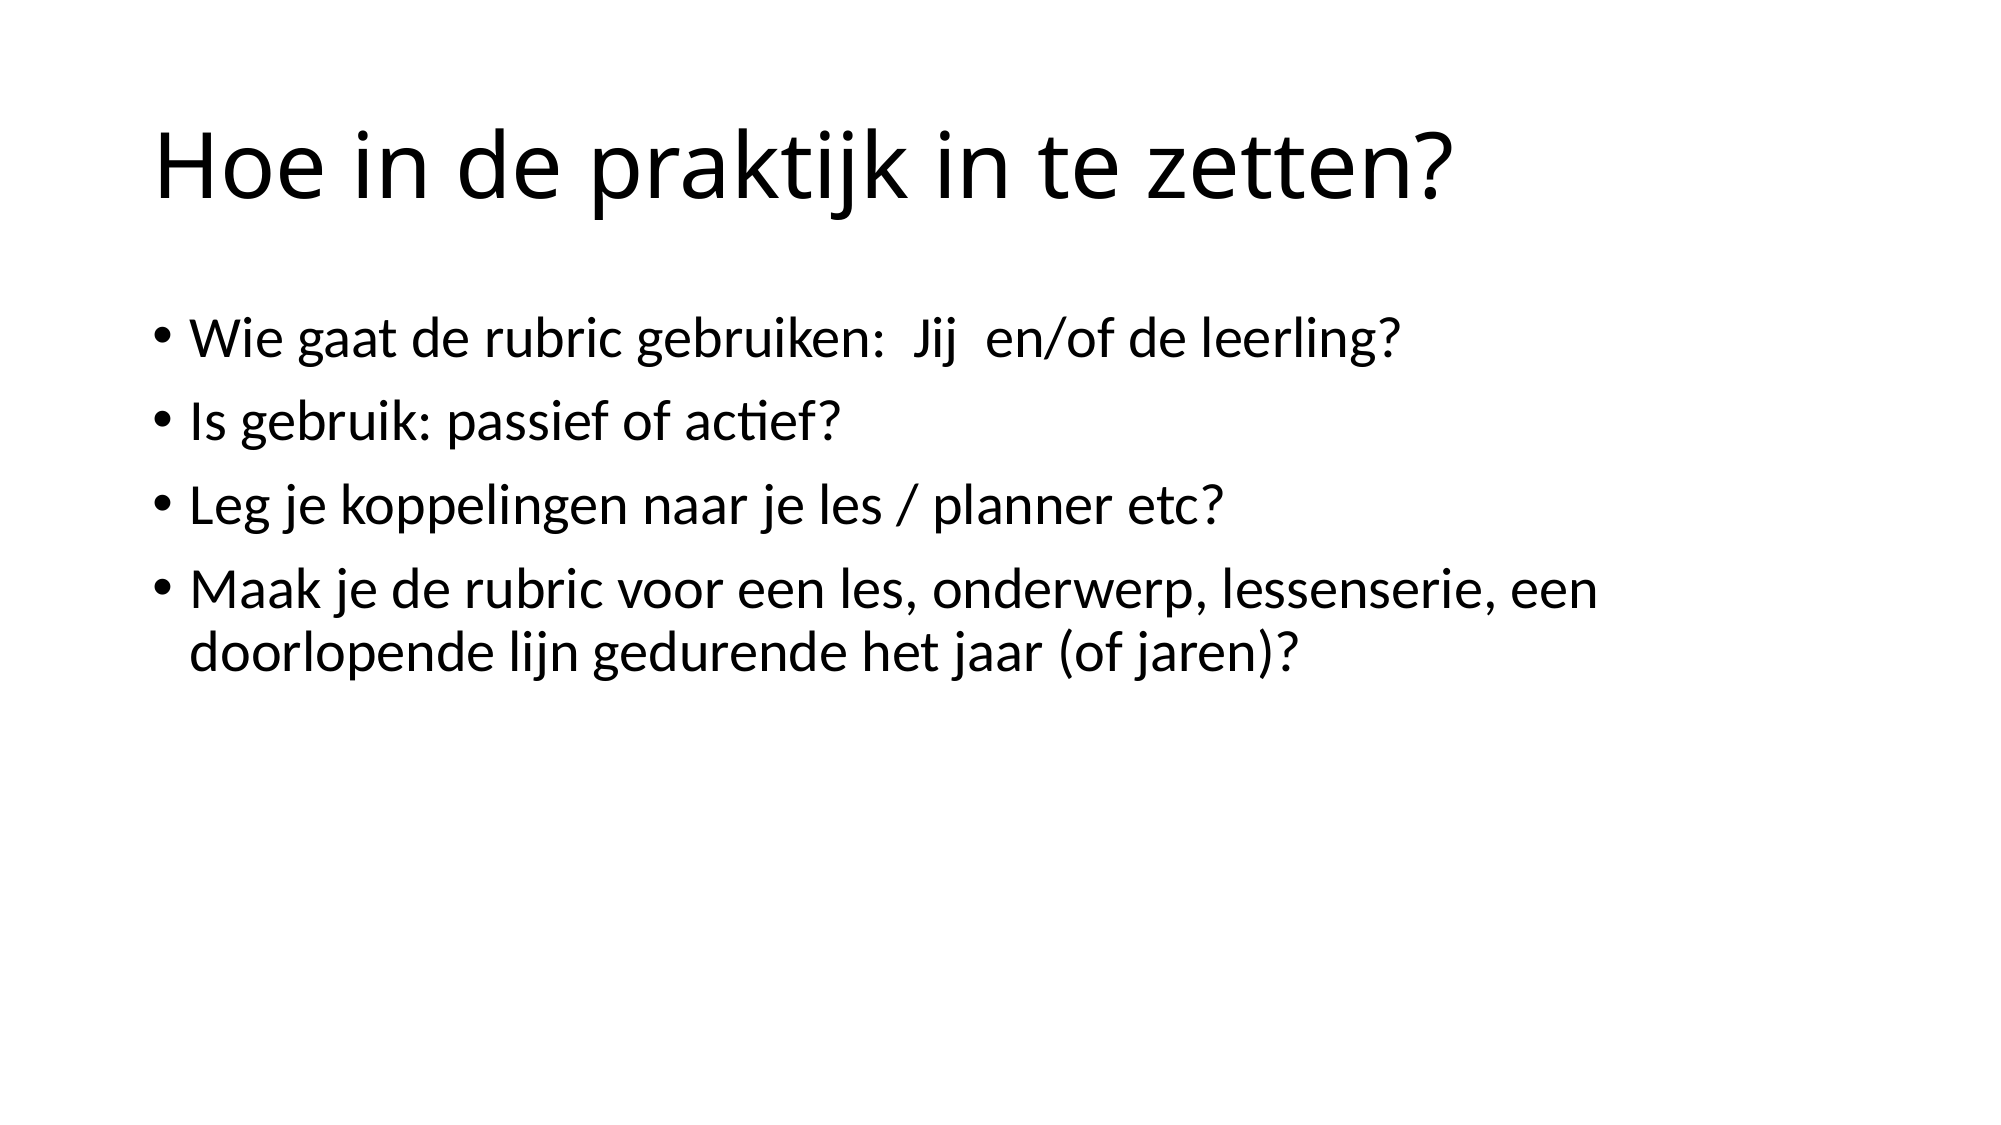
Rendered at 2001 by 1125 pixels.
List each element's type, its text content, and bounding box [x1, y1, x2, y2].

list Wie gaat de rubric gebruiken: Jij en/of de leerling? Is gebruik: passief of actief? Leg je koppelingen naar je les / planner etc? Maak je de rubric voor een les, onderwerp, lessenserie, een doorlopende lijn gedurende het jaar (of jaren)? [137, 299, 1863, 692]
title Hoe in de praktijk in te zetten? [137, 59, 1863, 278]
